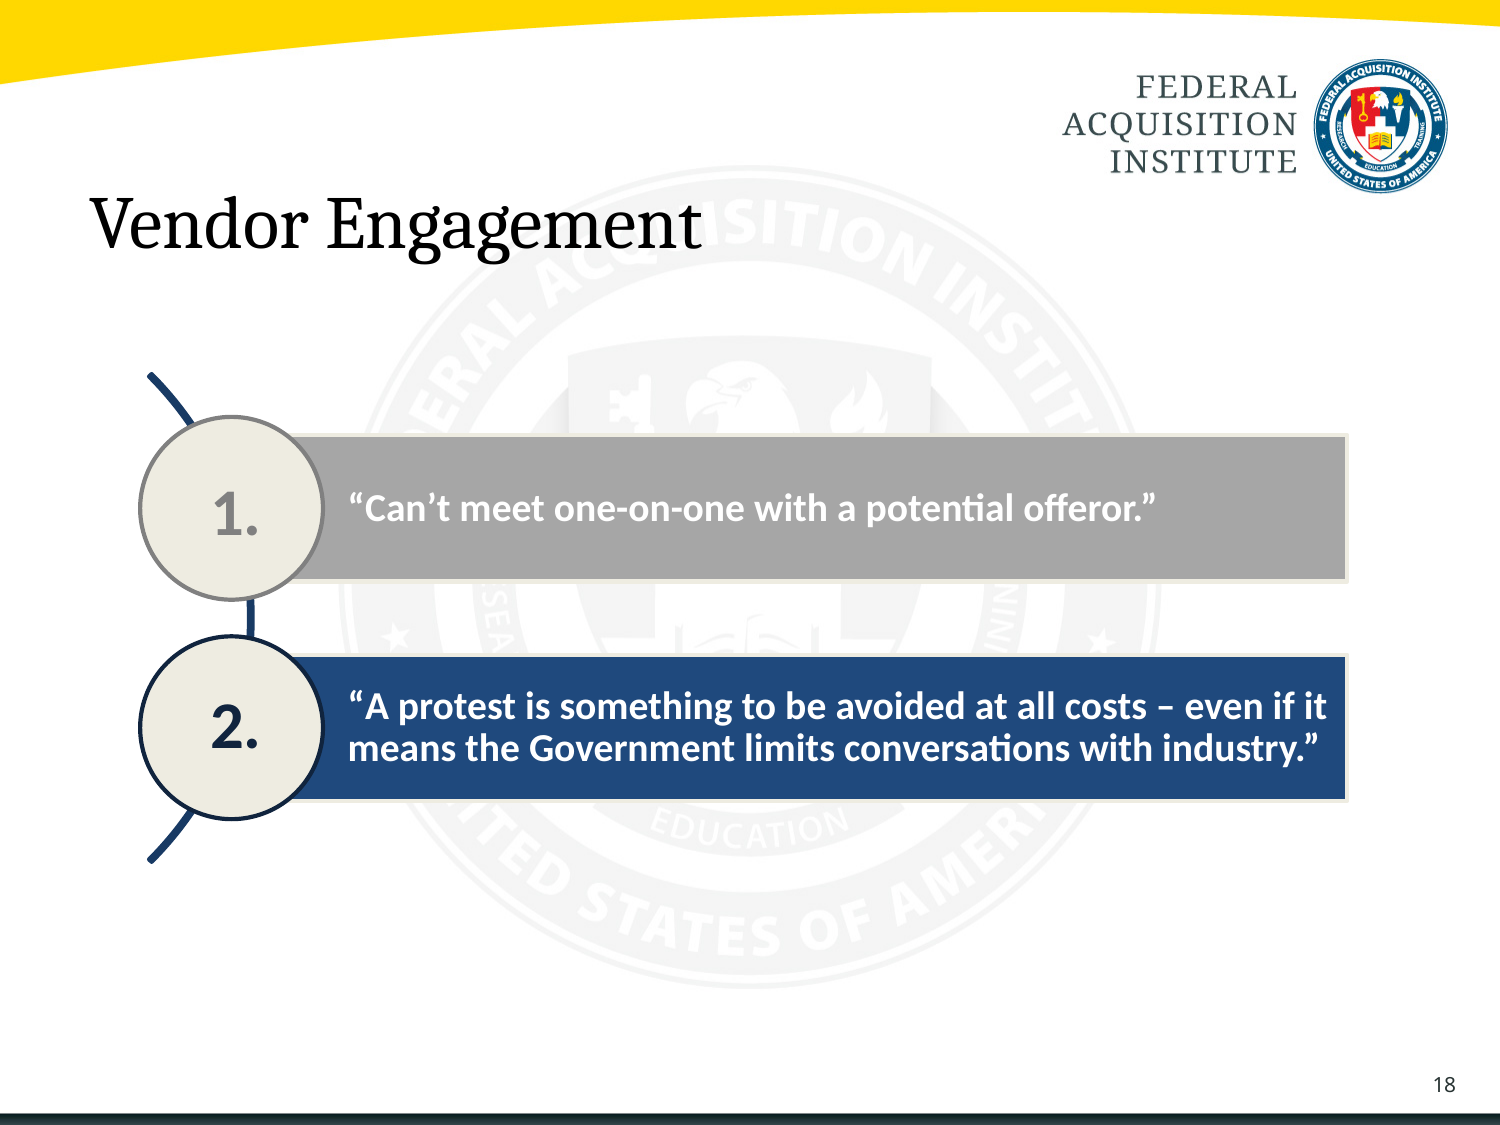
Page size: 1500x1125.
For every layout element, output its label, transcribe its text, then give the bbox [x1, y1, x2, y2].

picture [0, 0, 1500, 1125]
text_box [137, 361, 1351, 875]
title Vendor Engagement [75, 172, 988, 371]
slide_number 18 [1415, 1047, 1474, 1107]
